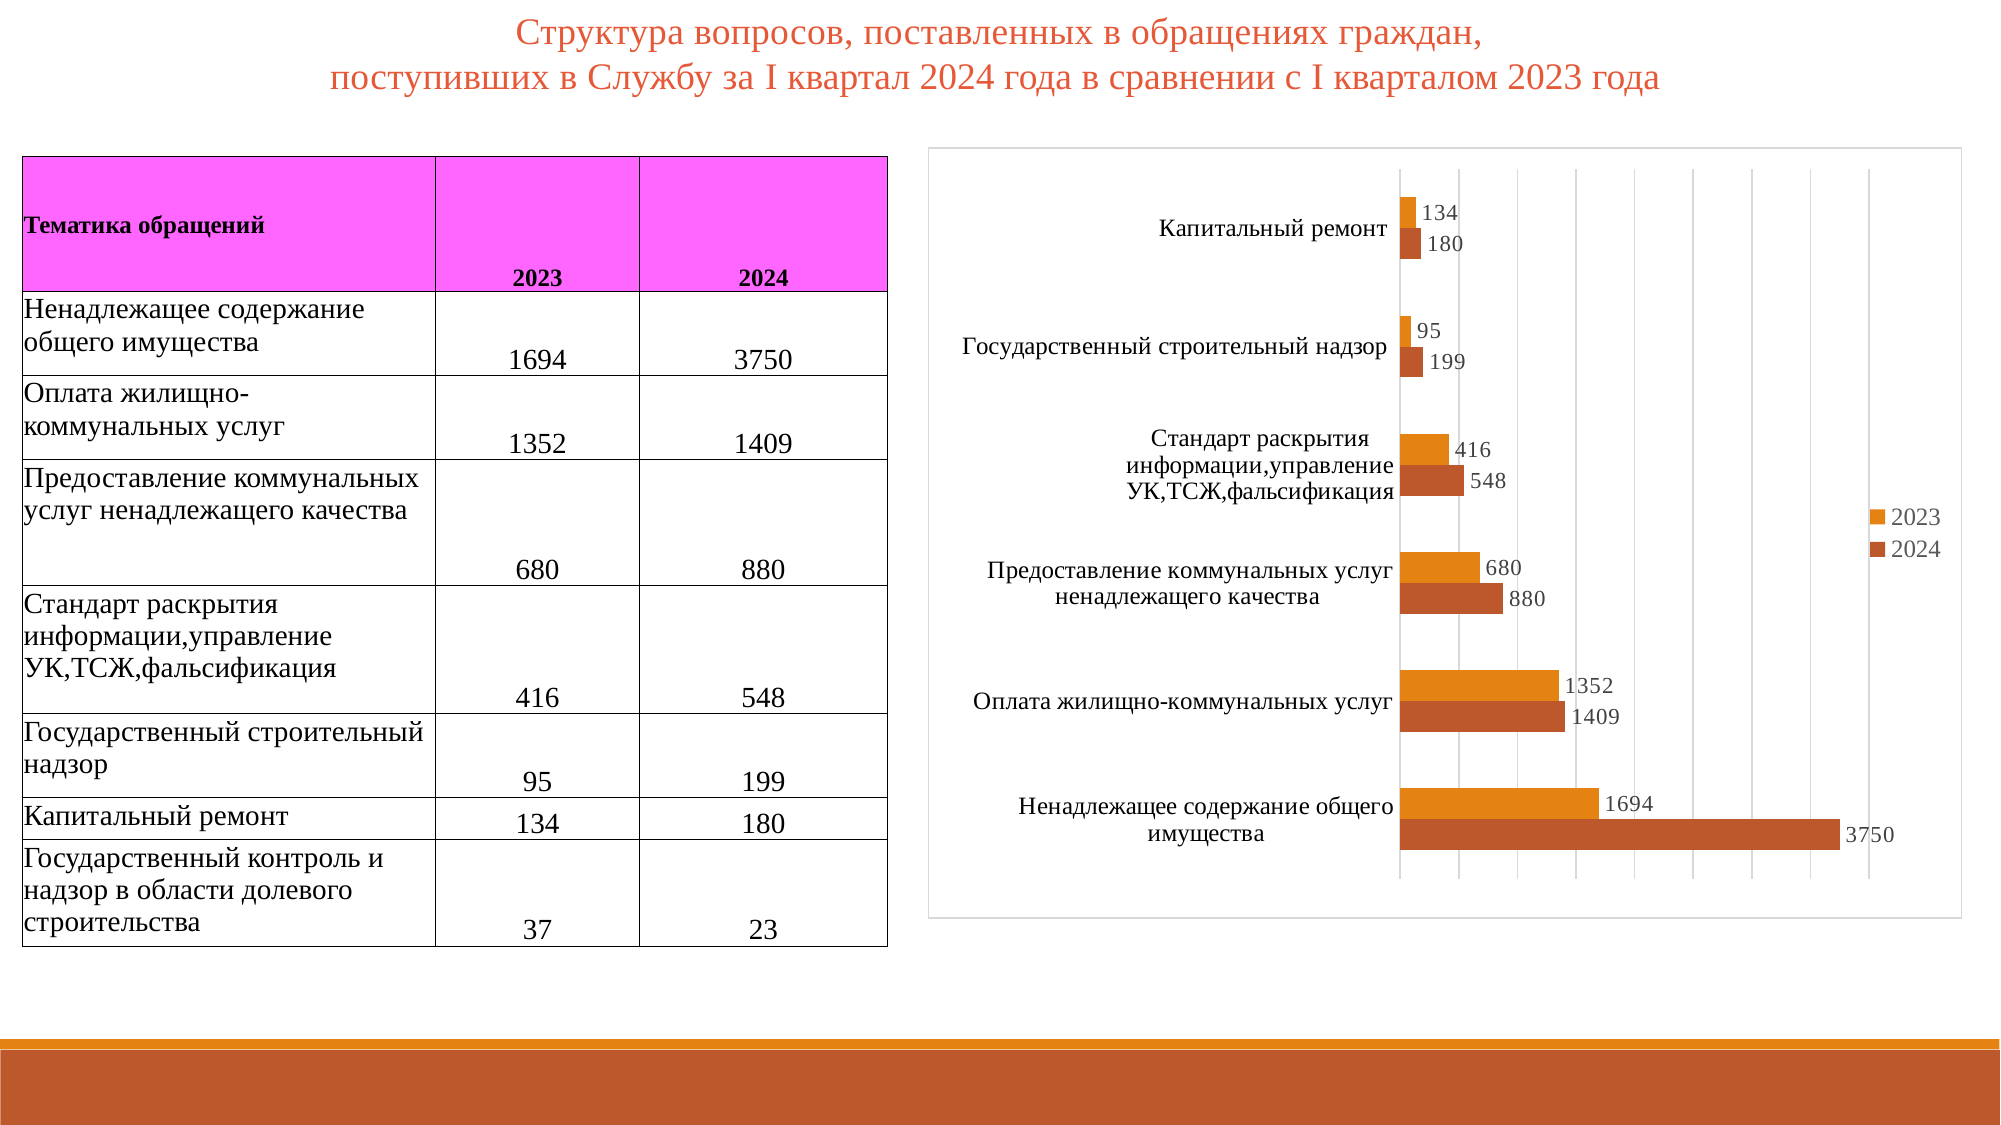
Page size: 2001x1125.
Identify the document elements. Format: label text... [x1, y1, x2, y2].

table_cell Государственный контроль и надзор в области долевого строительства [23, 840, 435, 946]
table_cell 180 [640, 798, 887, 839]
table_cell 416 [436, 586, 639, 713]
table_cell 37 [436, 840, 639, 946]
table_cell 95 [436, 714, 639, 797]
table_header 2024 [640, 157, 887, 291]
table_cell 880 [640, 460, 887, 585]
table_cell Оплата жилищно-коммунальных услуг [23, 376, 435, 459]
table_cell 1409 [640, 376, 887, 459]
table_cell Стандарт раскрытия информации,управление УК,ТСЖ,фальсификация [23, 586, 435, 713]
table_cell 23 [640, 840, 887, 946]
table_cell Ненадлежащее содержание общего имущества [23, 292, 435, 375]
chart [927, 146, 1963, 920]
table_cell Капитальный ремонт [23, 798, 435, 839]
table_cell Государственный строительный надзор [23, 714, 435, 797]
table_header 2023 [436, 157, 639, 291]
table_cell 548 [640, 586, 887, 713]
table_cell 3750 [640, 292, 887, 375]
text_box Структура вопросов, поставленных в обращениях граждан, поступивших в Службу за I квартал 2024 года в сравнении с I кварталом 2023 года [5, 0, 1995, 105]
table_cell 1694 [436, 292, 639, 375]
table_header Тематика обращений [23, 157, 435, 291]
table_cell 199 [640, 714, 887, 797]
table_cell 680 [436, 460, 639, 585]
table_cell 1352 [436, 376, 639, 459]
table_cell Предоставление коммунальных услуг ненадлежащего качества [23, 460, 435, 585]
table_cell 134 [436, 798, 639, 839]
